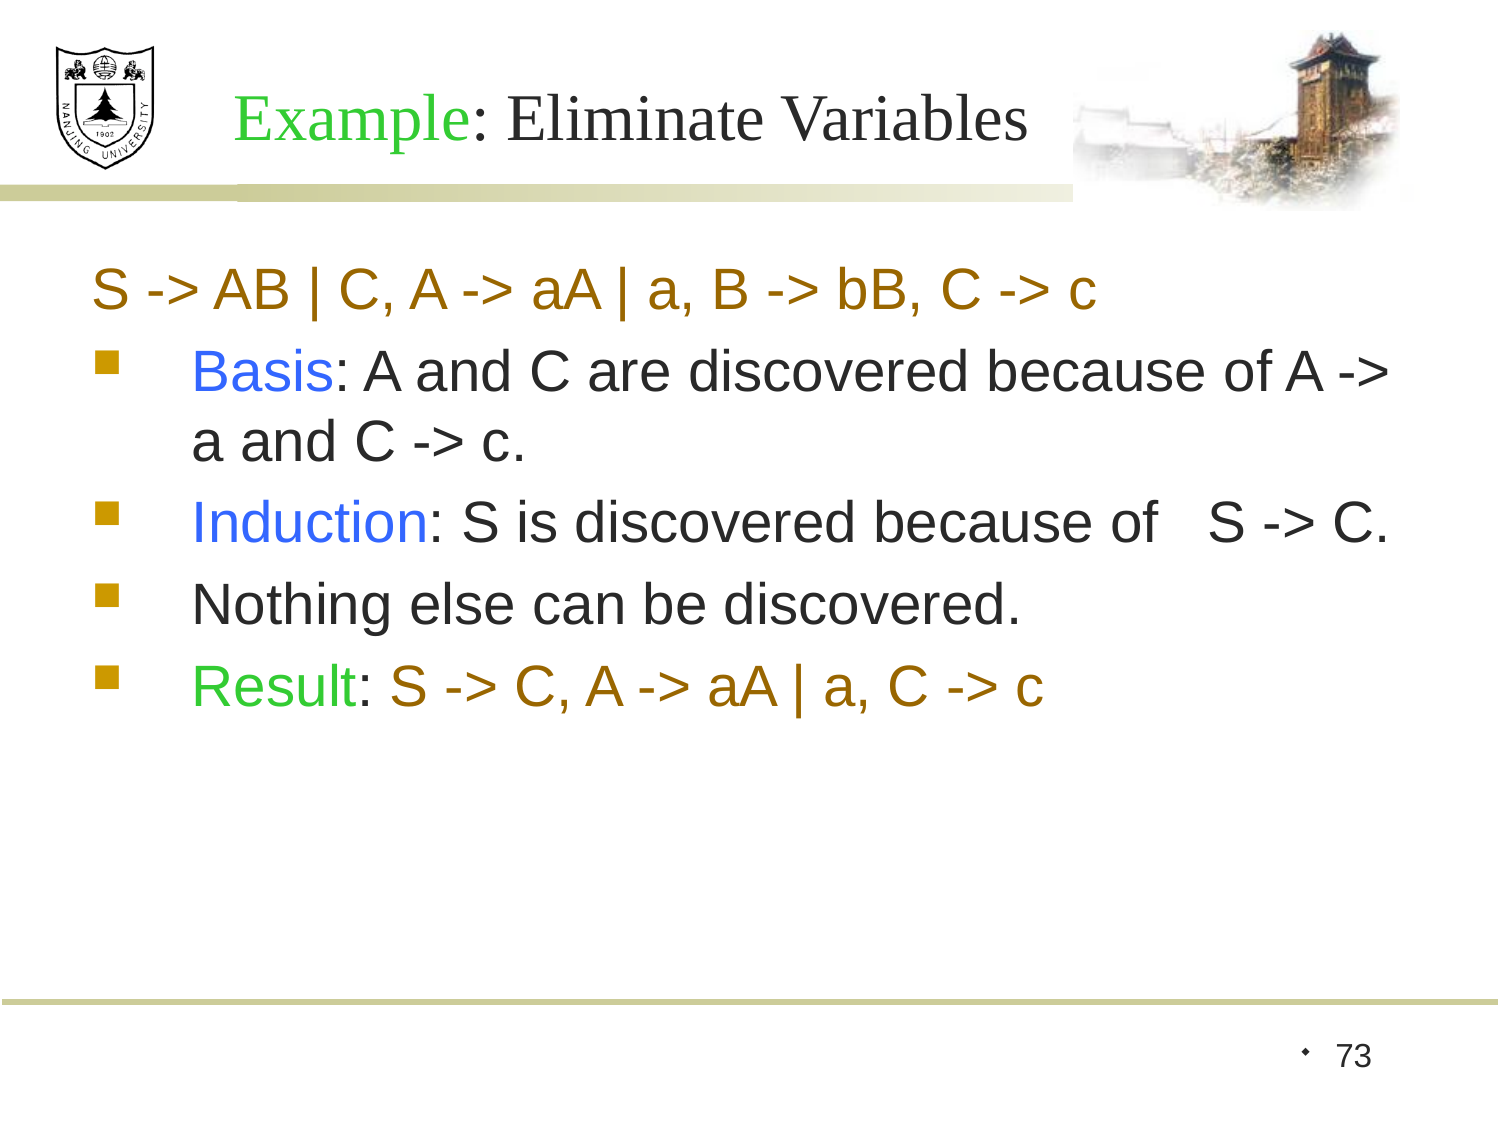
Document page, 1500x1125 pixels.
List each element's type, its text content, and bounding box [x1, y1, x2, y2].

title Example: Eliminate Variables [171, 66, 1093, 161]
picture [2, 999, 1498, 1005]
picture [50, 42, 160, 173]
list S -> AB | C, A -> aA | a, B -> bB, C -> c Basis: A and C are discovered because of A -> a and C -> c. Induction: S is discovered because of S -> C. Nothing else can be discovered. Result: S -> C, A -> aA | a, C -> c [76, 243, 1413, 965]
slide_number 73 [1234, 1030, 1388, 1107]
picture [1073, 30, 1400, 211]
